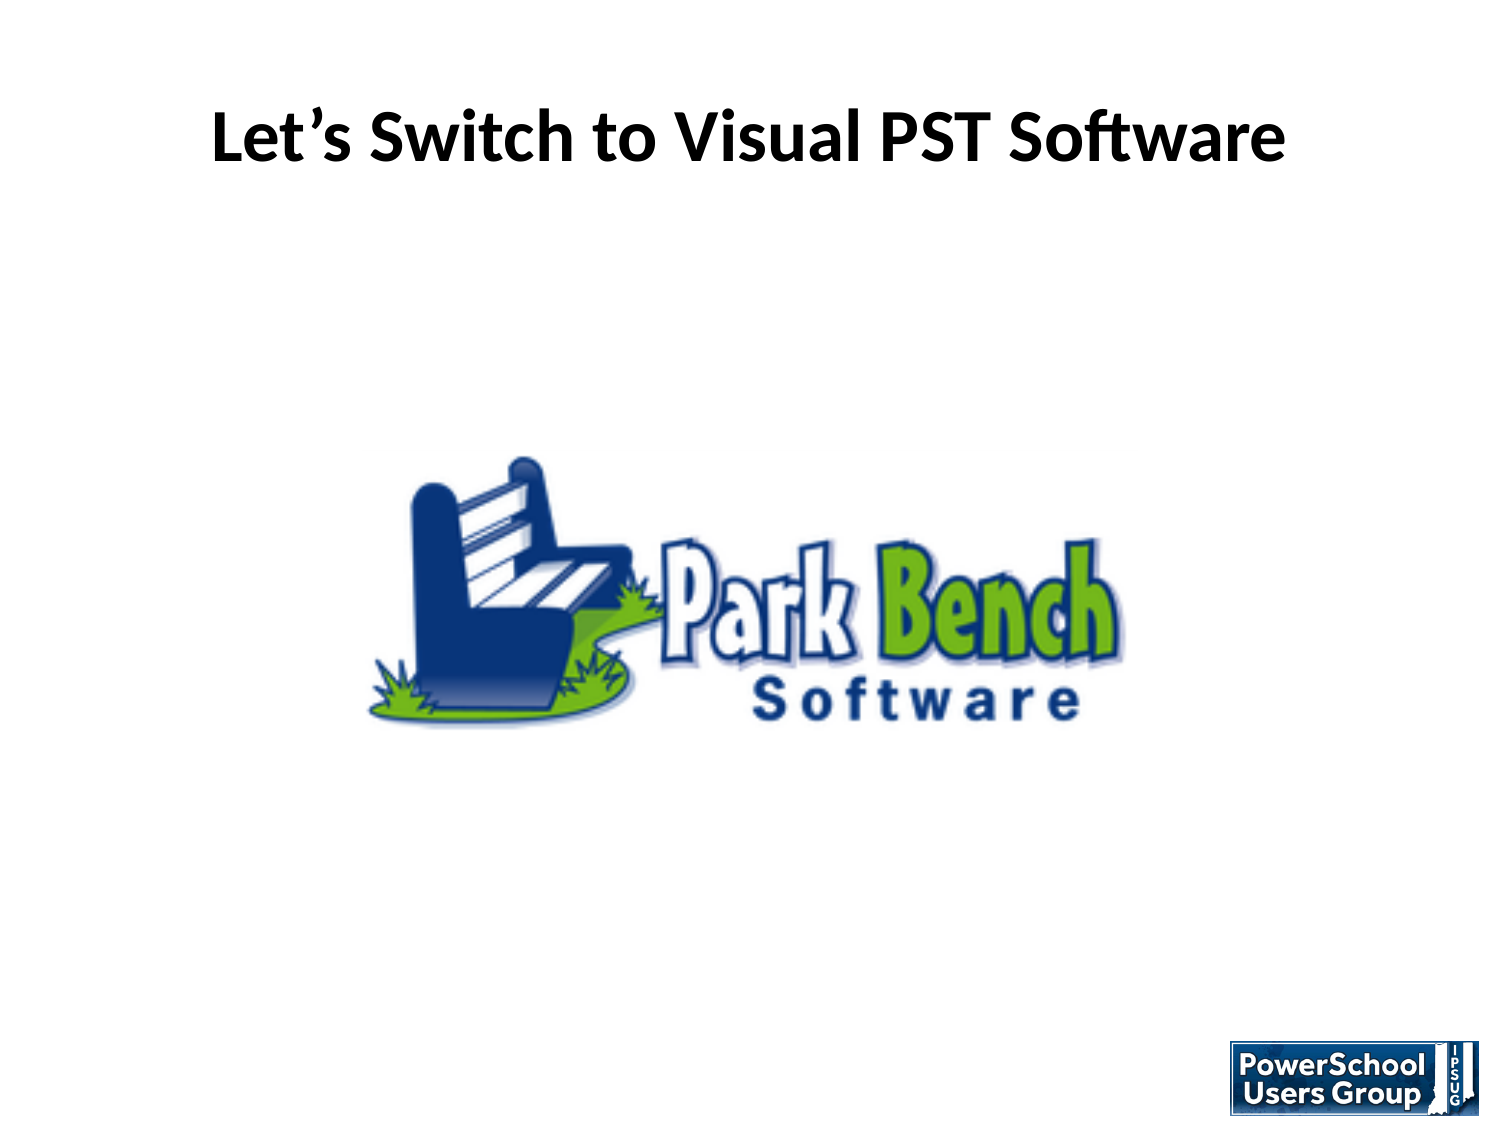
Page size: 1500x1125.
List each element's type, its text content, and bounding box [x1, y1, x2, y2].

picture [362, 449, 1138, 736]
picture [1230, 1041, 1479, 1116]
text_box Let’s Switch to Visual PST Software [99, 62, 1400, 200]
